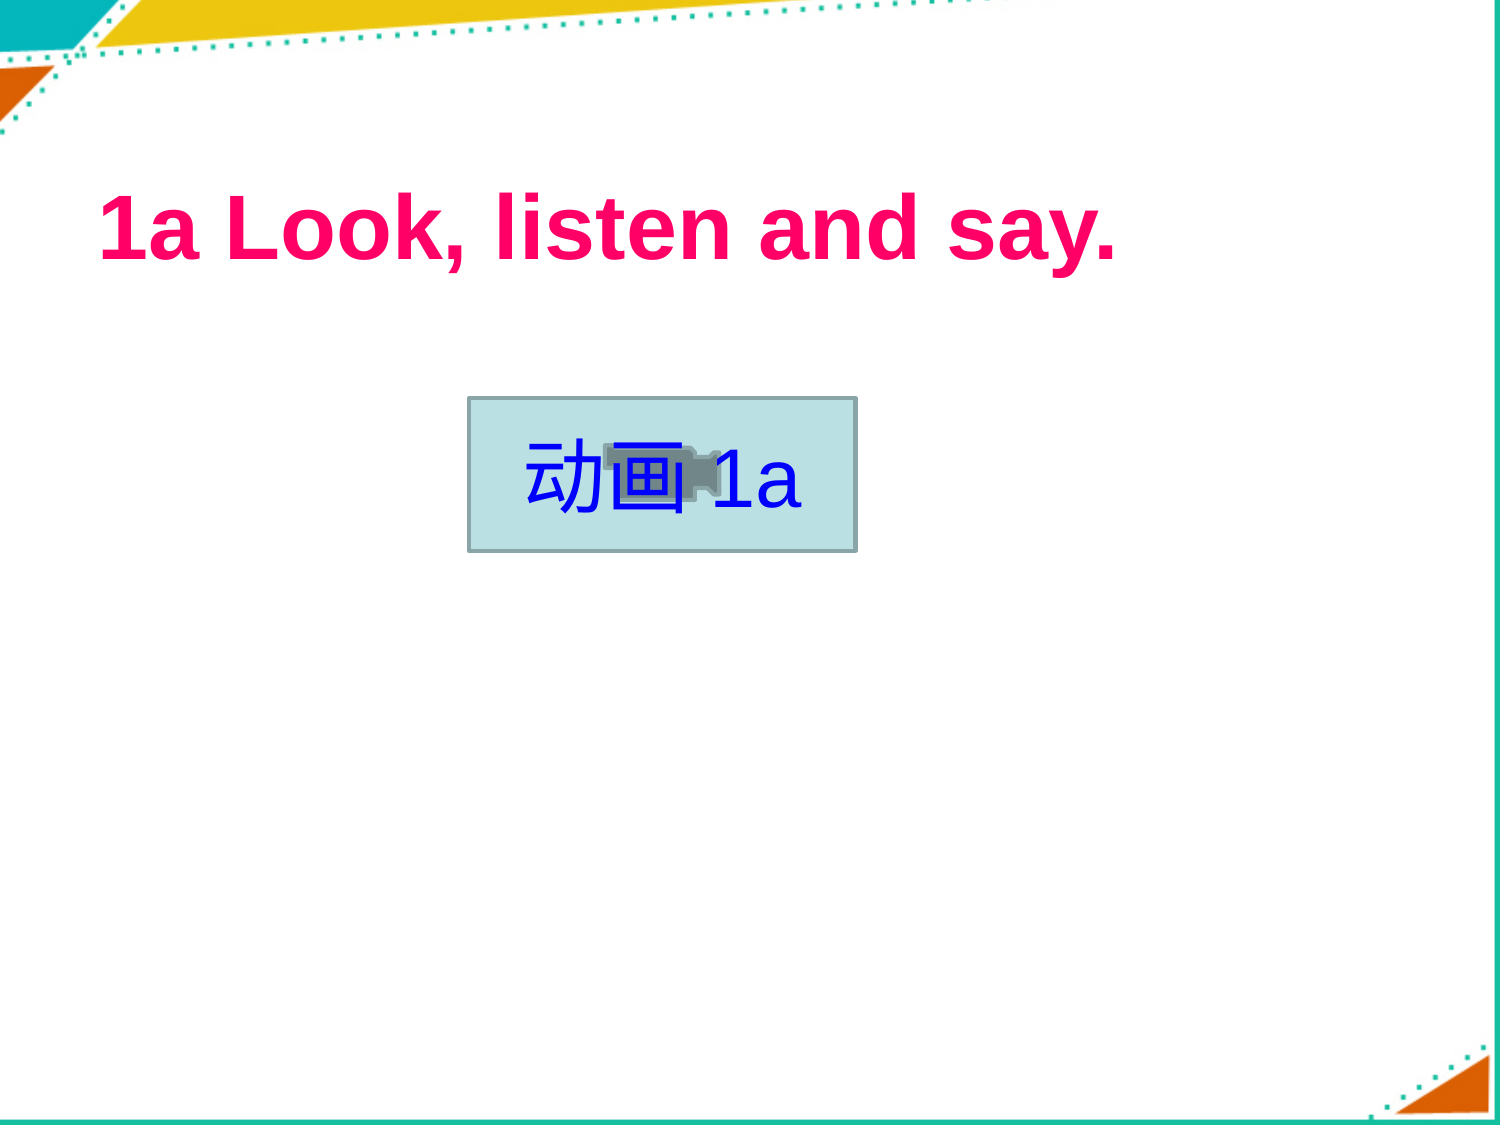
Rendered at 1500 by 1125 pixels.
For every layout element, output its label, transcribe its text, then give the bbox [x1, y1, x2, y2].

picture [0, 0, 1500, 1125]
text_box 动画1a [467, 396, 858, 553]
title 1a Look, listen and say. [82, 128, 1432, 317]
